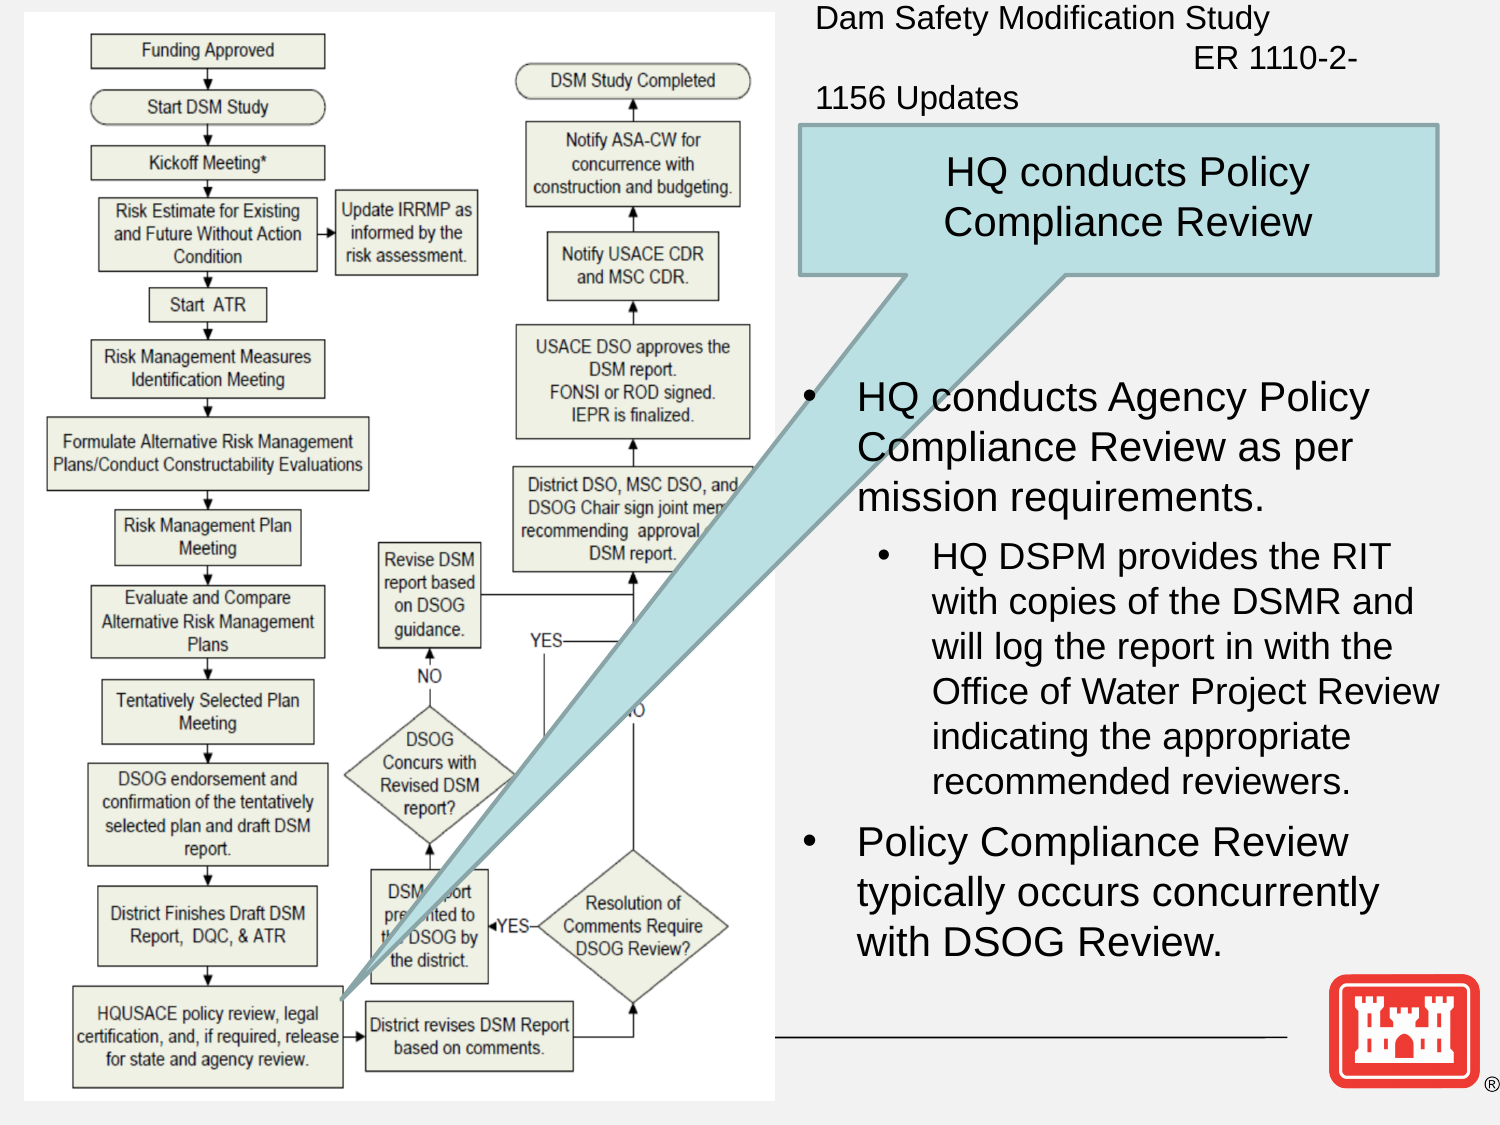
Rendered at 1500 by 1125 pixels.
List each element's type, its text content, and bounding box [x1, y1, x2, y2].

text_box [779, 424, 787, 565]
text_box [797, 122, 1440, 362]
text_box HQ conducts Agency Policy Compliance Review as per mission requirements. HQ DSPM provides the RIT with copies of the DSMR and will log the report in with the Office of Water Project Review indicating the appropriate recommended reviewers. Policy Compliance Review typically occurs concurrently with DSOG Review. [787, 362, 1475, 973]
title Dam Safety Modification Study ER 1110-2-1156 Updates [799, 24, 1426, 88]
text_box HQ conducts Policy Compliance Review [824, 137, 1432, 253]
picture [1329, 974, 1500, 1092]
picture [24, 12, 776, 1101]
